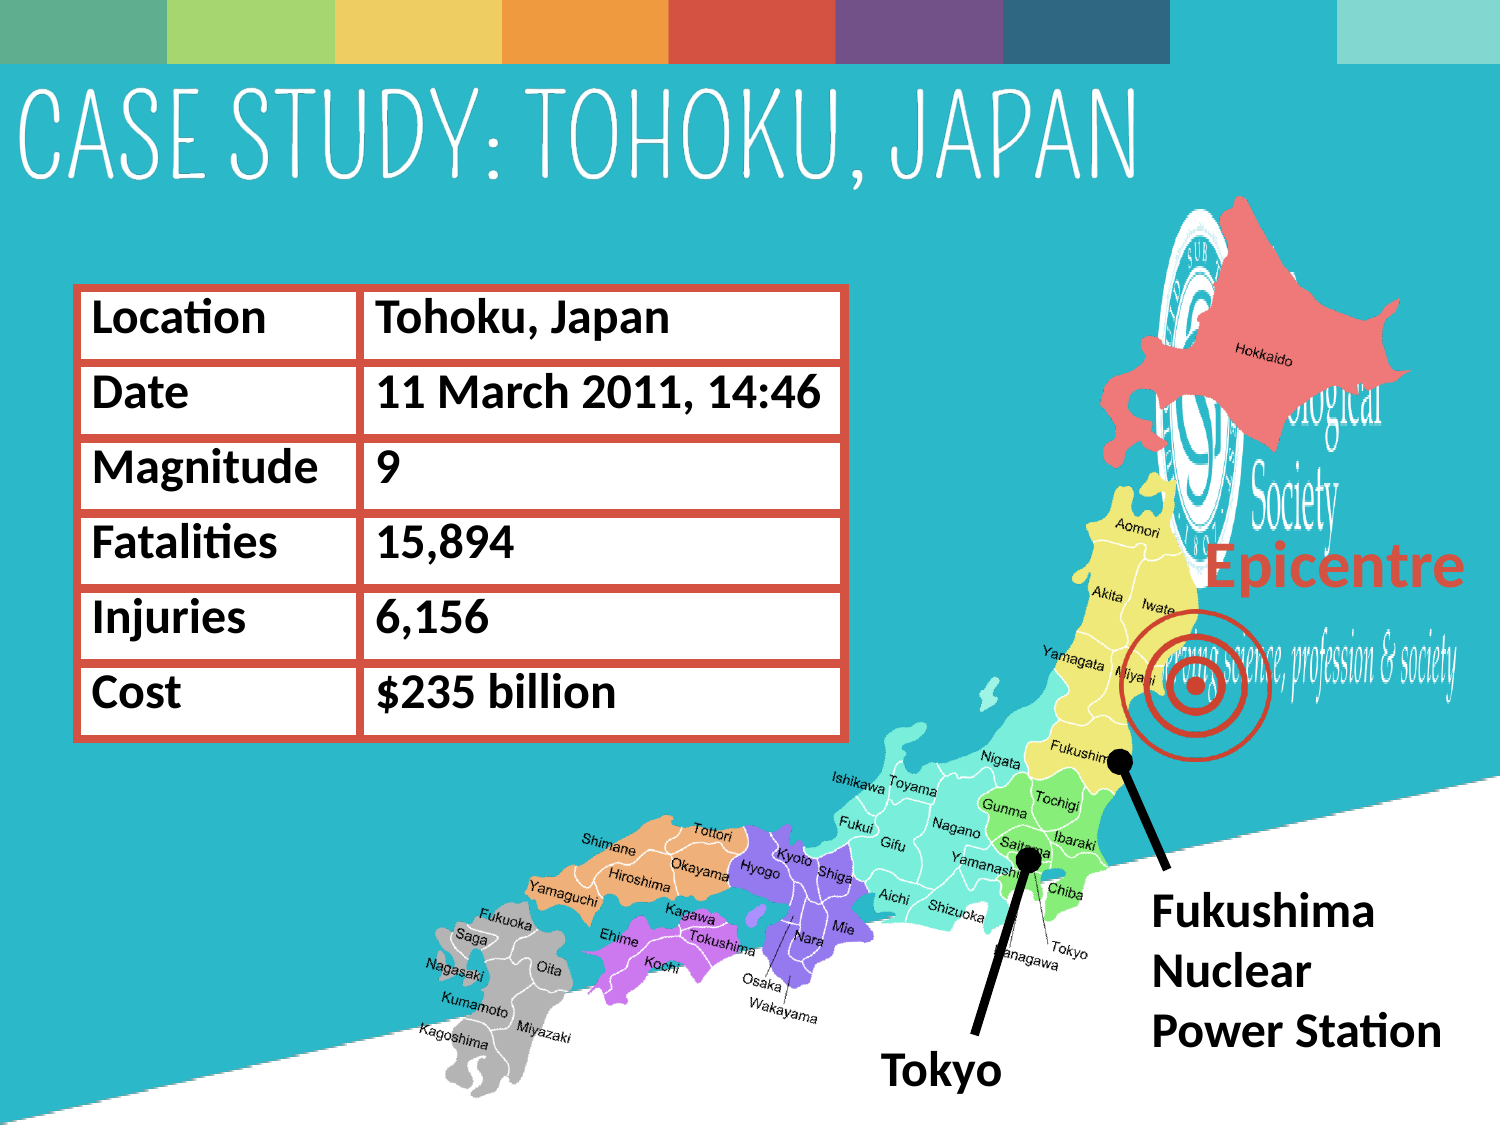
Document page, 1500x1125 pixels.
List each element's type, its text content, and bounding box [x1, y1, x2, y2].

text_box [974, 859, 1029, 1036]
table_cell Magnitude [81, 443, 356, 509]
table_cell $235 billion [364, 668, 502, 735]
table_header Location [81, 297, 356, 359]
table_header Tohoku, Japan [364, 297, 502, 359]
table_cell Cost [81, 668, 356, 735]
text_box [1119, 761, 1168, 870]
table_cell 6,156 [364, 593, 502, 659]
table_cell 15,894 [364, 518, 502, 584]
table_cell 11 March 2011, 14:46 [364, 367, 502, 434]
text_box Fukushima Nuclear Power Station [1327, 869, 1467, 1065]
table_cell Injuries [81, 593, 356, 659]
picture [0, 0, 1500, 1125]
table_cell Date [81, 367, 356, 434]
table_cell Fatalities [81, 518, 356, 584]
text_box Epicentre [1327, 513, 1500, 609]
table_cell 9 [364, 443, 502, 509]
